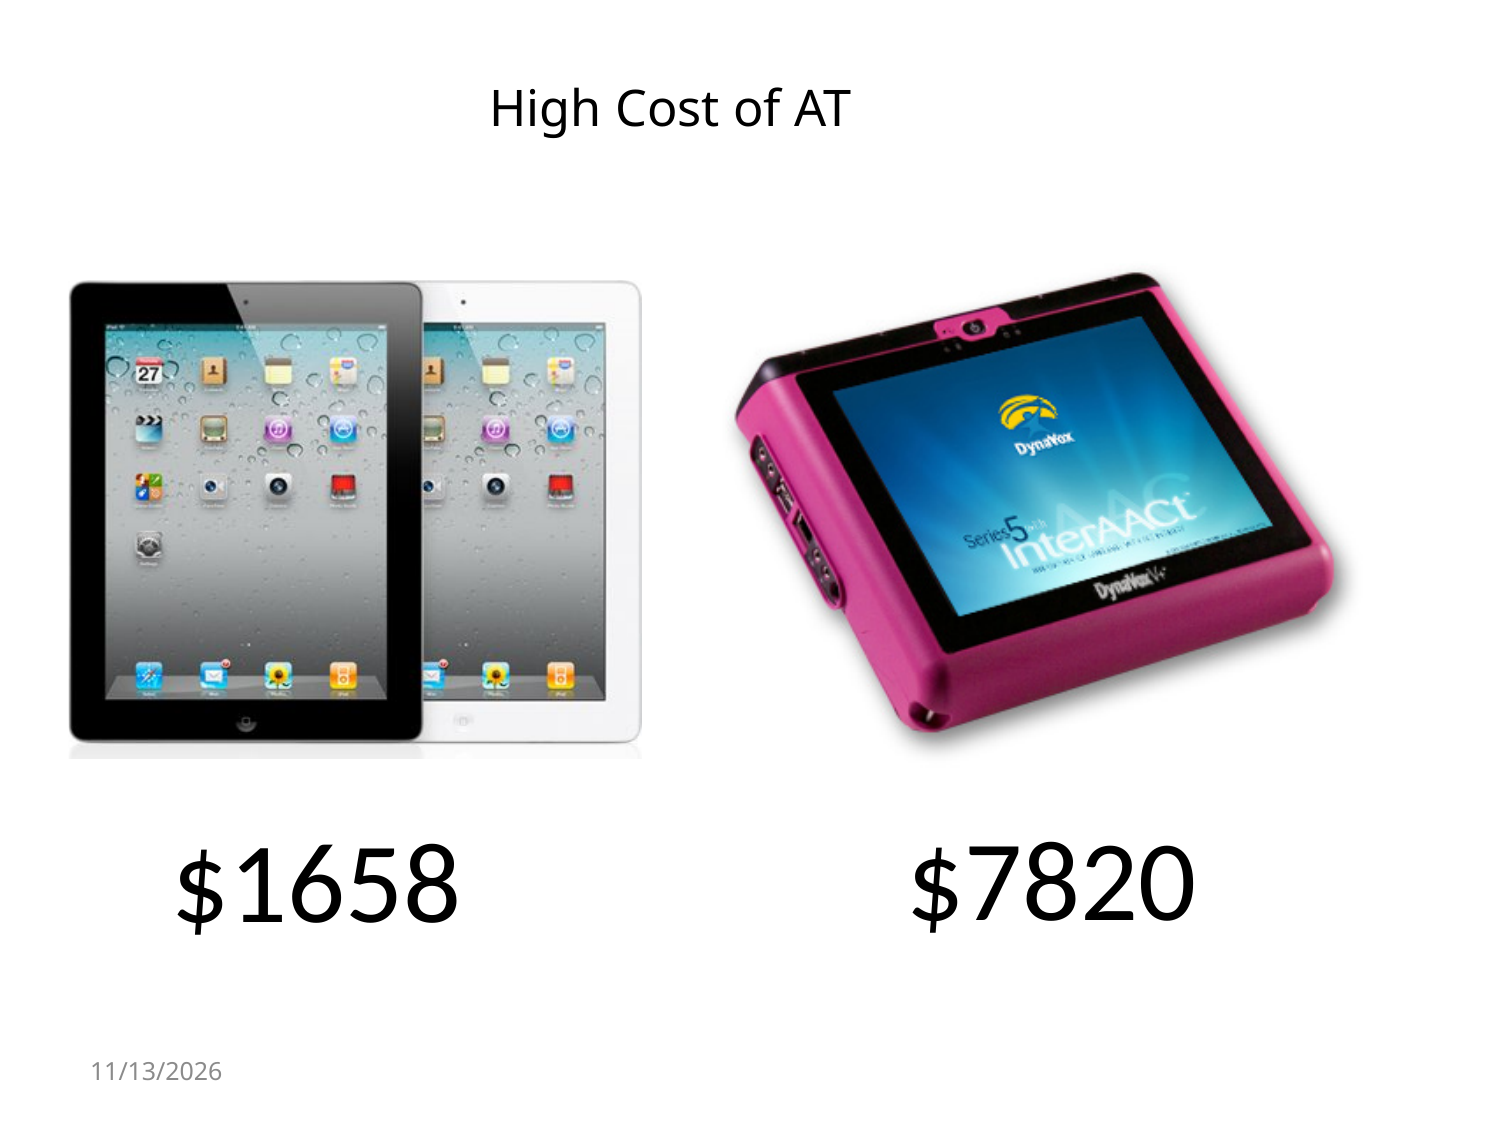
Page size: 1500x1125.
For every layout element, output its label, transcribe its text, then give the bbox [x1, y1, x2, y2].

picture [68, 280, 643, 759]
text_box $1658 [158, 801, 546, 953]
text_box $7820 [704, 798, 1399, 950]
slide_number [75, 1042, 425, 1103]
picture [722, 250, 1365, 768]
title High Cost of AT [33, 68, 1308, 145]
